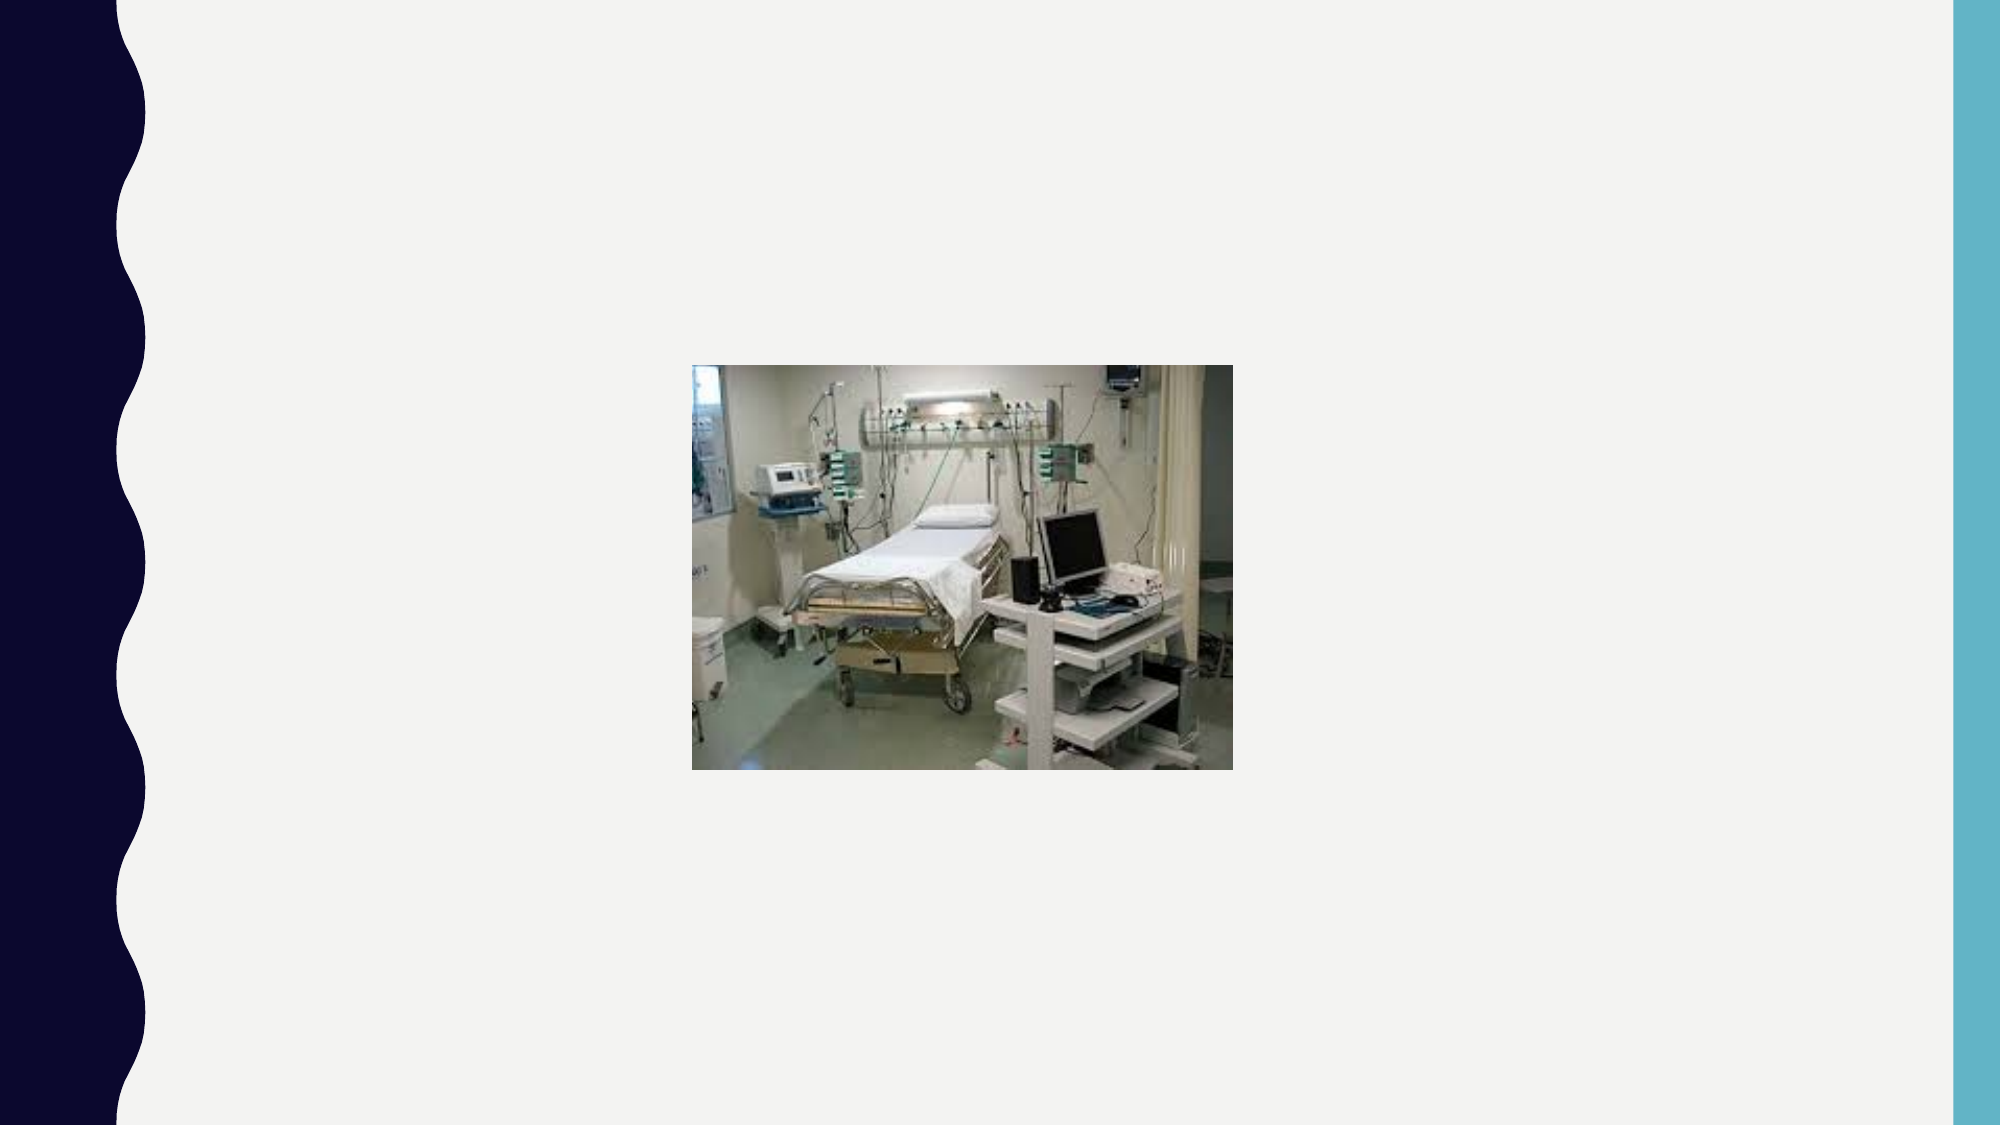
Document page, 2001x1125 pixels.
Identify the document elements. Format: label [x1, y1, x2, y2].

picture [692, 365, 1233, 770]
